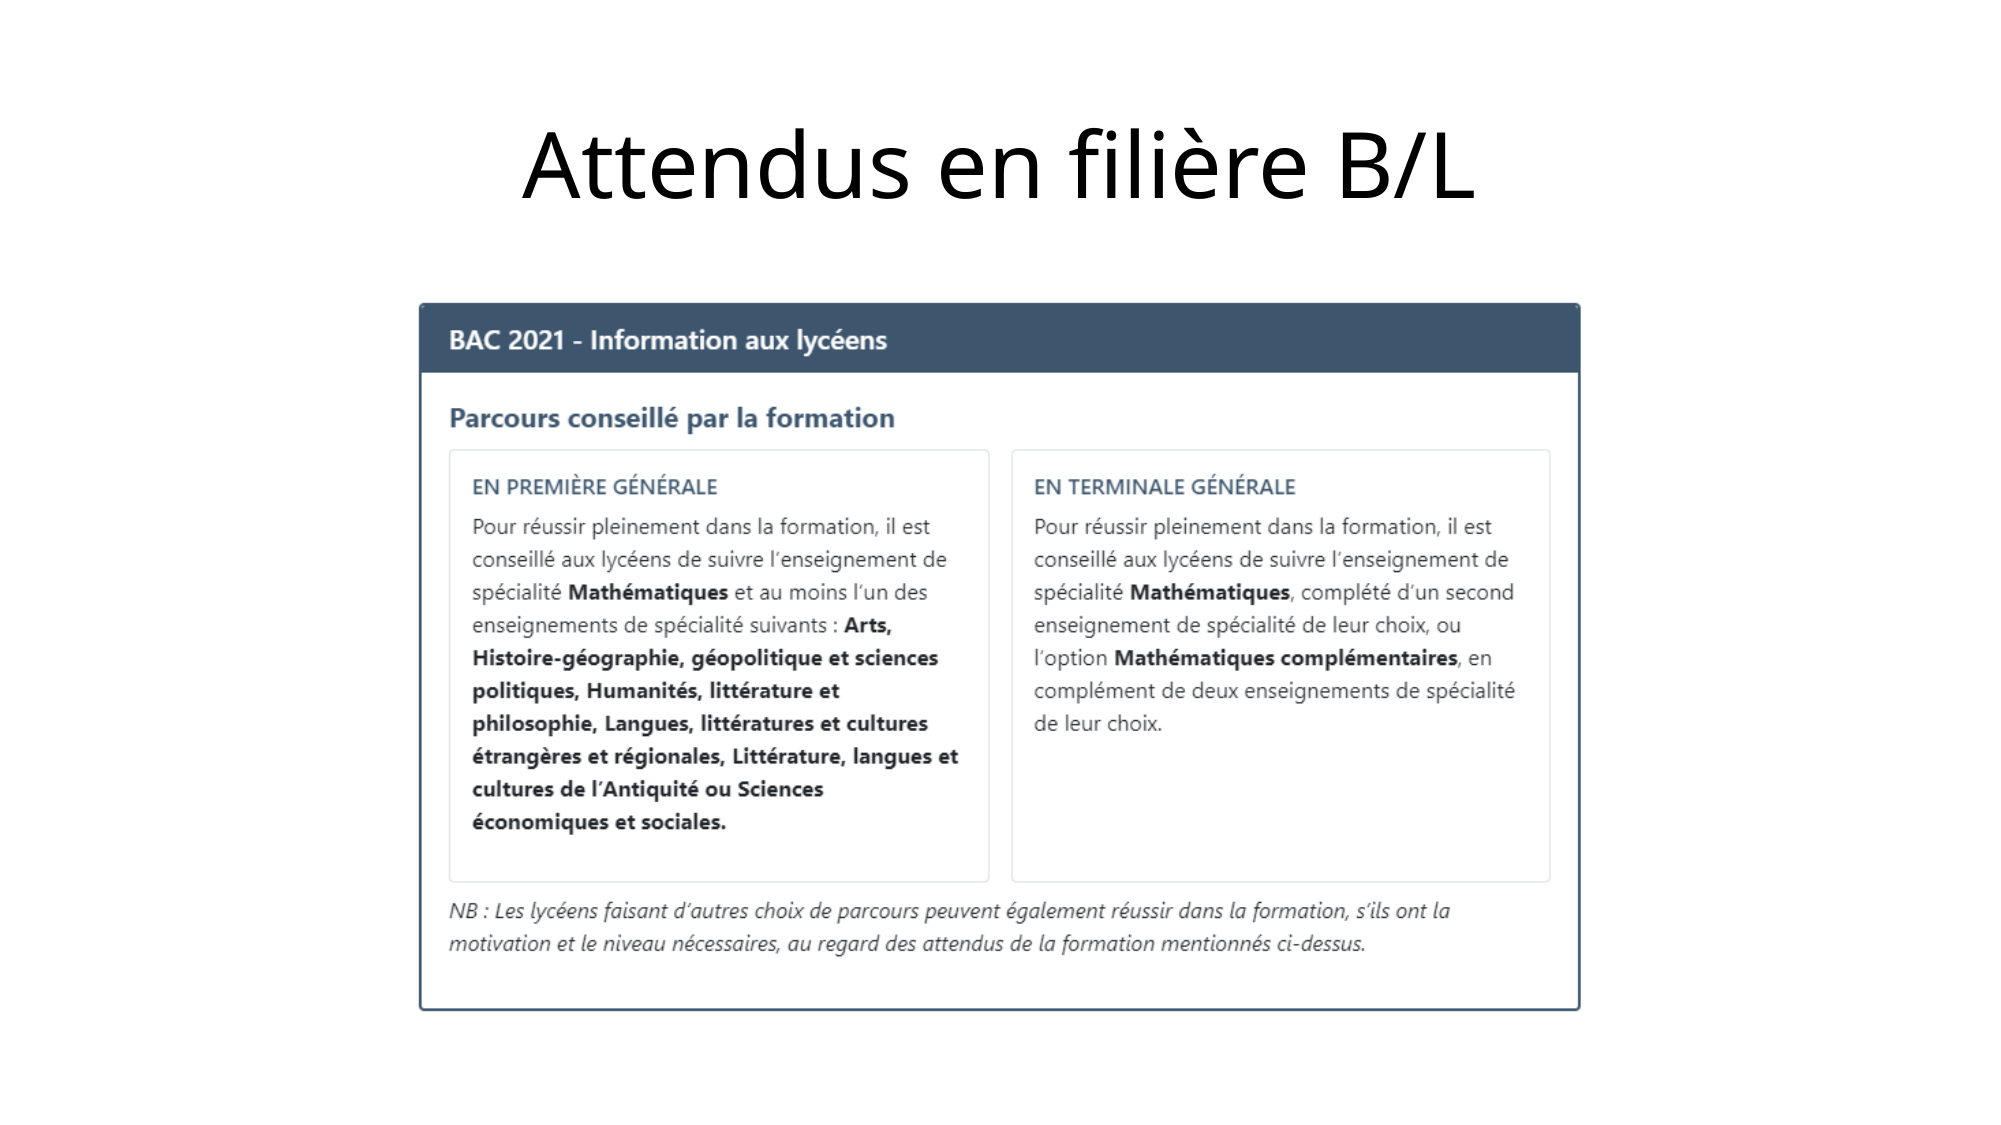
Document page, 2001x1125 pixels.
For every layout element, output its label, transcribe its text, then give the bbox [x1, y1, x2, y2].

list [415, 299, 1585, 1014]
title Attendus en filière B/L [137, 59, 1863, 278]
